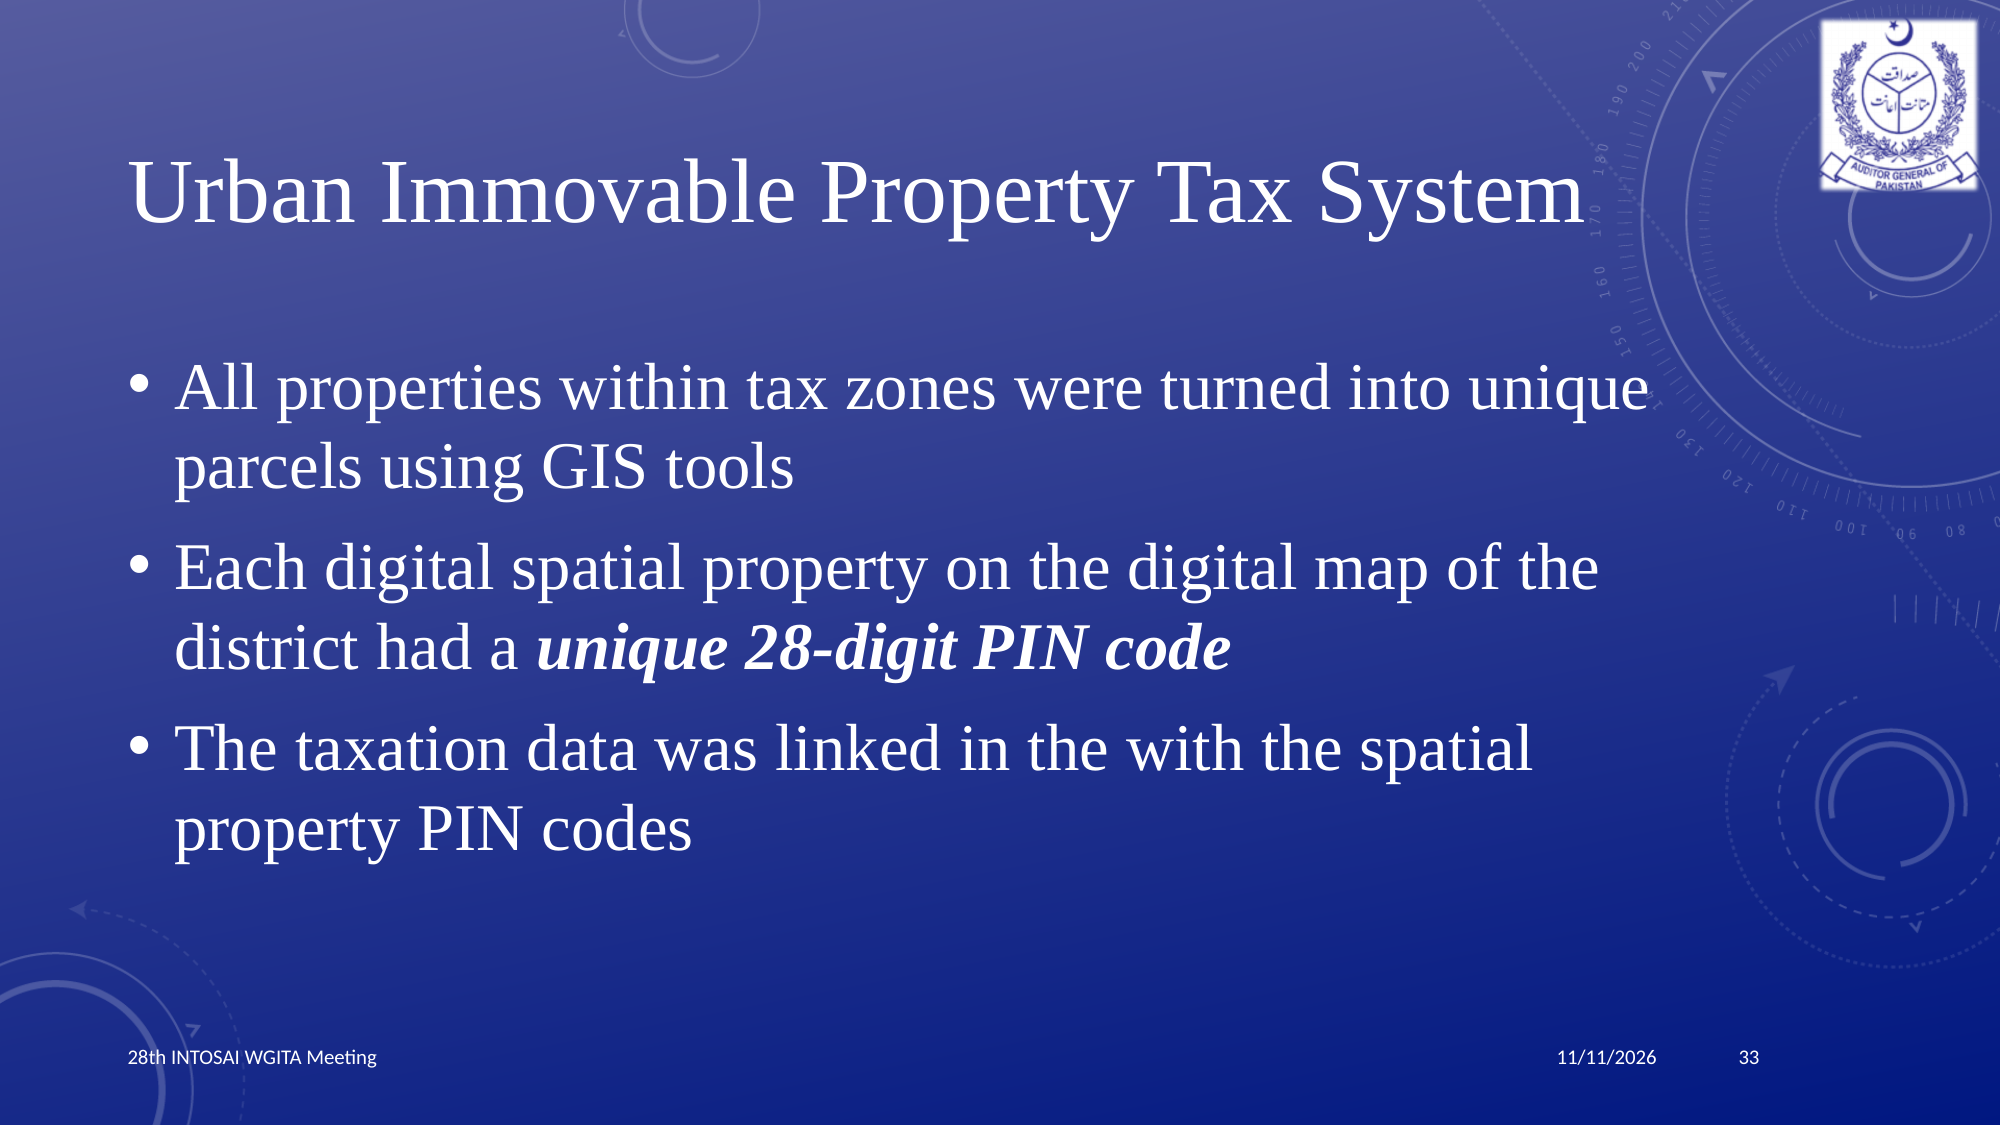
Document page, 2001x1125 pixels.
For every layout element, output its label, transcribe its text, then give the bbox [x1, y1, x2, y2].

list All properties within tax zones were turned into unique parcels using GIS tools Each digital spatial property on the digital map of the district had a unique 28-digit PIN code The taxation data was linked in the with the spatial property PIN codes [112, 404, 1775, 1004]
footer 28th INTOSAI WGITA Meeting [112, 1025, 1397, 1087]
slide_number 33 [1684, 1025, 1775, 1087]
title Urban Immovable Property Tax System [112, 66, 1775, 306]
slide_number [1409, 1025, 1672, 1088]
picture [0, 0, 2000, 1125]
